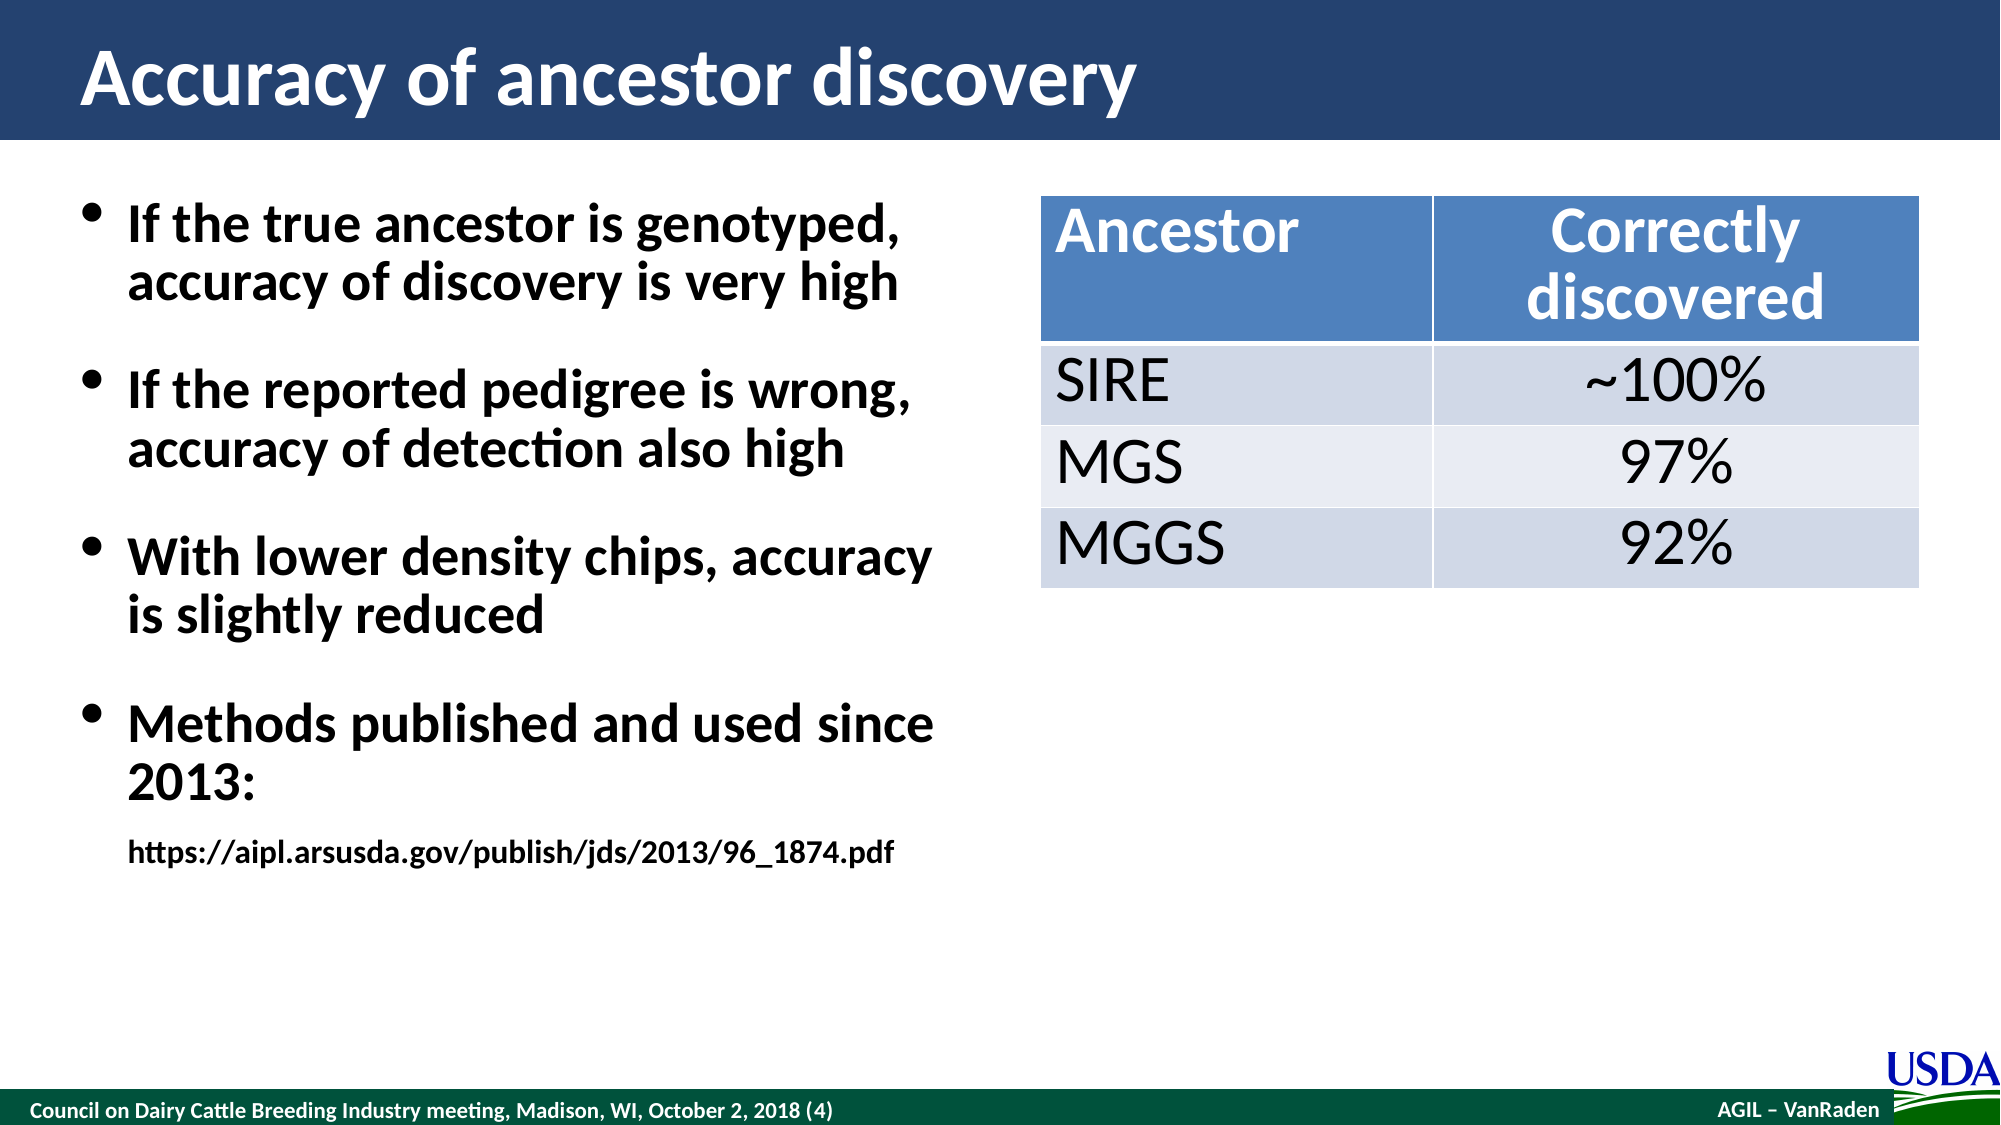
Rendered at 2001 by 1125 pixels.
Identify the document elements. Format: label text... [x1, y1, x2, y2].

table_cell SIRE [1041, 346, 1432, 425]
table_cell 97% [1434, 426, 1919, 507]
table_cell MGS [1041, 426, 1432, 507]
picture [1887, 1051, 2000, 1125]
list If the true ancestor is genotyped, accuracy of discovery is very high If the reported pedigree is wrong, accuracy of detection also high With lower density chips, accuracy is slightly reduced Methods published and used since 2013: https://aipl.arsusda.gov/publish/jds/2013/96_1874.pdf [82, 195, 963, 1035]
table_cell ~100% [1434, 346, 1919, 425]
table_cell MGGS [1041, 508, 1432, 588]
table_header Correctly discovered [1434, 196, 1919, 341]
table_header Ancestor [1041, 196, 1432, 341]
table_cell 92% [1434, 508, 1919, 588]
title Accuracy of ancestor discovery [80, 20, 1920, 125]
